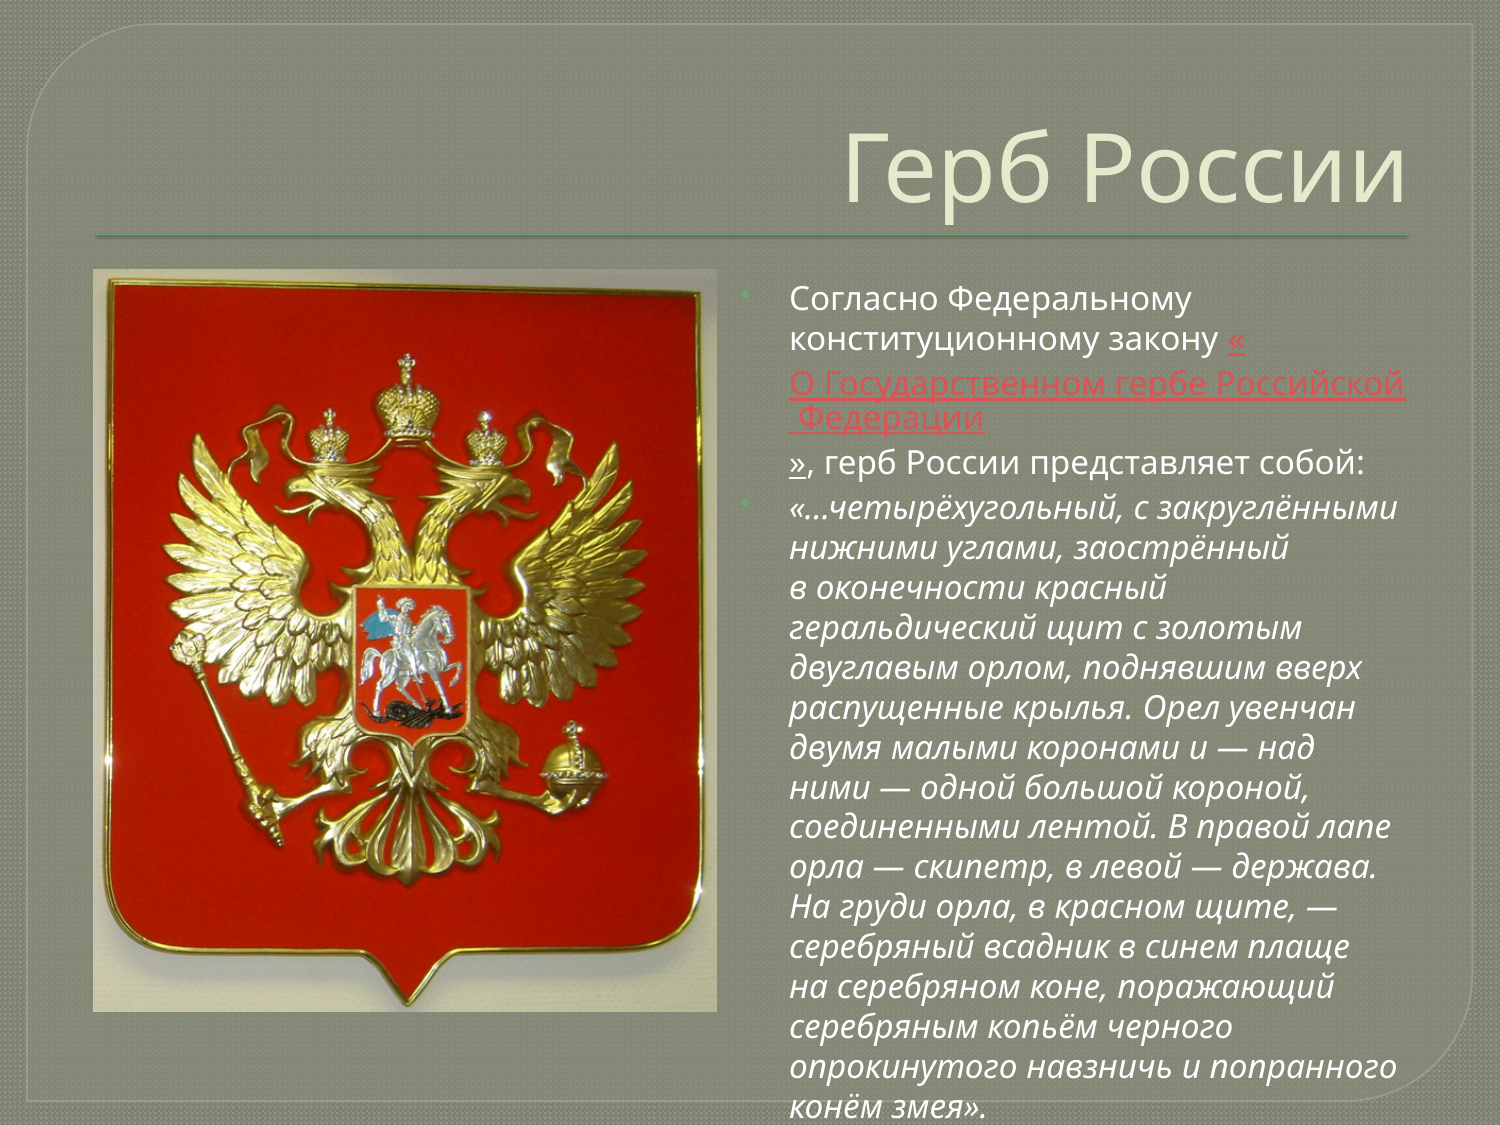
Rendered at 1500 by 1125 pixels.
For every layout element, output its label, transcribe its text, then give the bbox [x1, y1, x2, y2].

text_box Согласно Федеральному конституционному закону «О Государственном гербе Российской Федерации», герб России представляет собой: «...четырёхугольный, с закруглёнными нижними углами, заострённый в оконечности красный геральдический щит с золотым двуглавым орлом, поднявшим вверх распущенные крылья. Орел увенчан двумя малыми коронами и — над ними — одной большой короной, соединенными лентой. В правой лапе орла — скипетр, в левой — держава. На груди орла, в красном щите, — серебряный всадник в синем плаще на серебряном коне, поражающий серебряным копьём черного опрокинутого навзничь и попранного конём змея». [726, 270, 1425, 1013]
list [93, 269, 717, 1013]
title Герб России [75, 41, 1425, 230]
text_box [749, 304, 1456, 1043]
